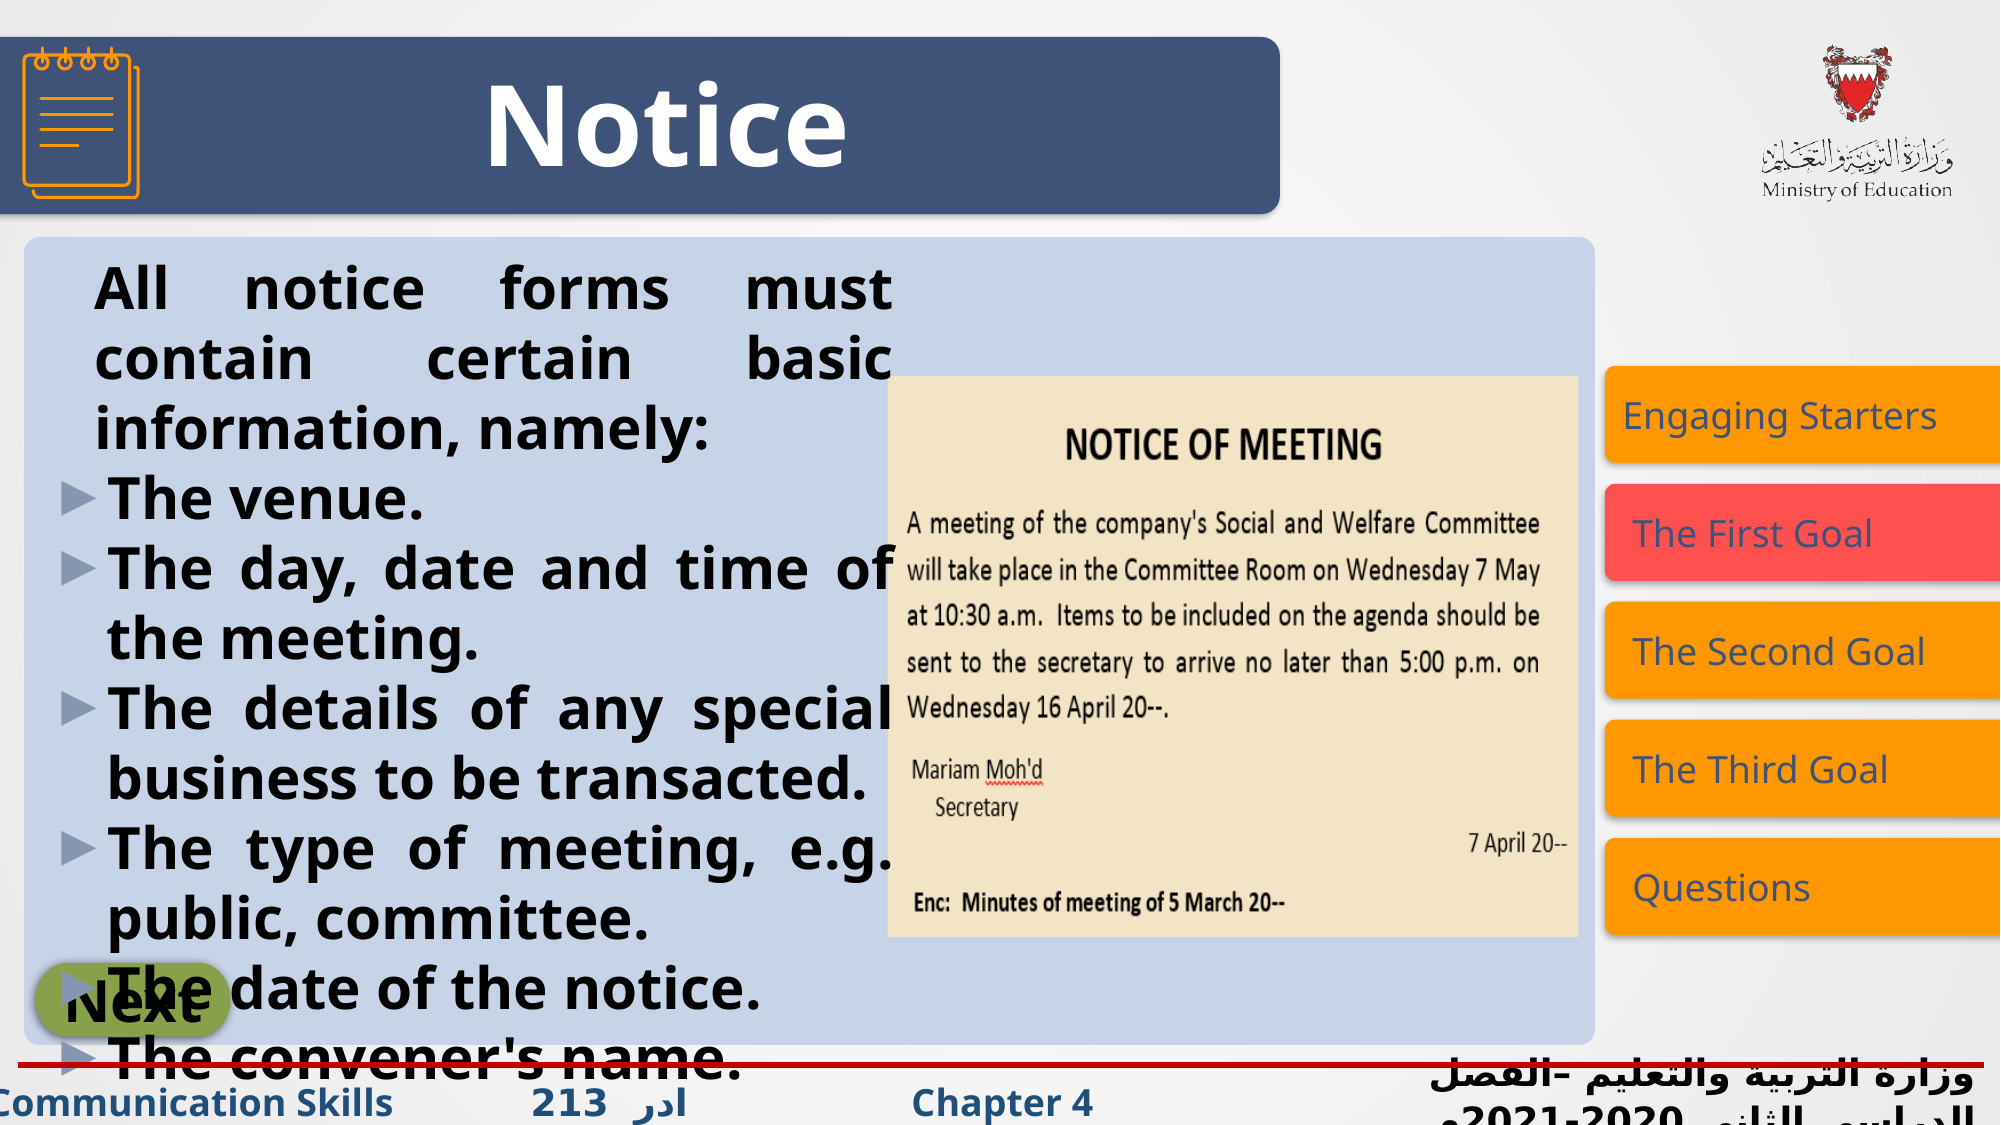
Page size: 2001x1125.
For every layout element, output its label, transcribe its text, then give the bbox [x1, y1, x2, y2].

text_box Communication Skills ادر 213 Chapter 4 Lesson 4.2: Meeting Documents [0, 1067, 1285, 1125]
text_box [24, 47, 139, 198]
text_box [23, 236, 1596, 1046]
title Notice [140, 75, 1299, 193]
text_box Questions [1603, 836, 2000, 936]
text_box Engaging Starters [1603, 364, 2000, 464]
text_box The First Goal [1603, 482, 2000, 582]
picture [887, 376, 1579, 937]
text_box All notice forms must contain certain basic information, namely: The venue. The day, date and time of the meeting. The details of any special business to be transacted. The type of meeting, e.g. public, committee. The date of the notice. The convener's name. [35, 243, 909, 1062]
text_box The Third Goal [1603, 718, 2000, 818]
text_box وزارة التربية والتعليم –الفصل الدراسي الثاني 2020-2021م [1285, 1063, 1991, 1125]
picture [1724, 21, 1995, 230]
text_box The Second Goal [1603, 600, 2000, 700]
text_box [0, 0, 2000, 75]
text_box [0, 75, 1281, 216]
